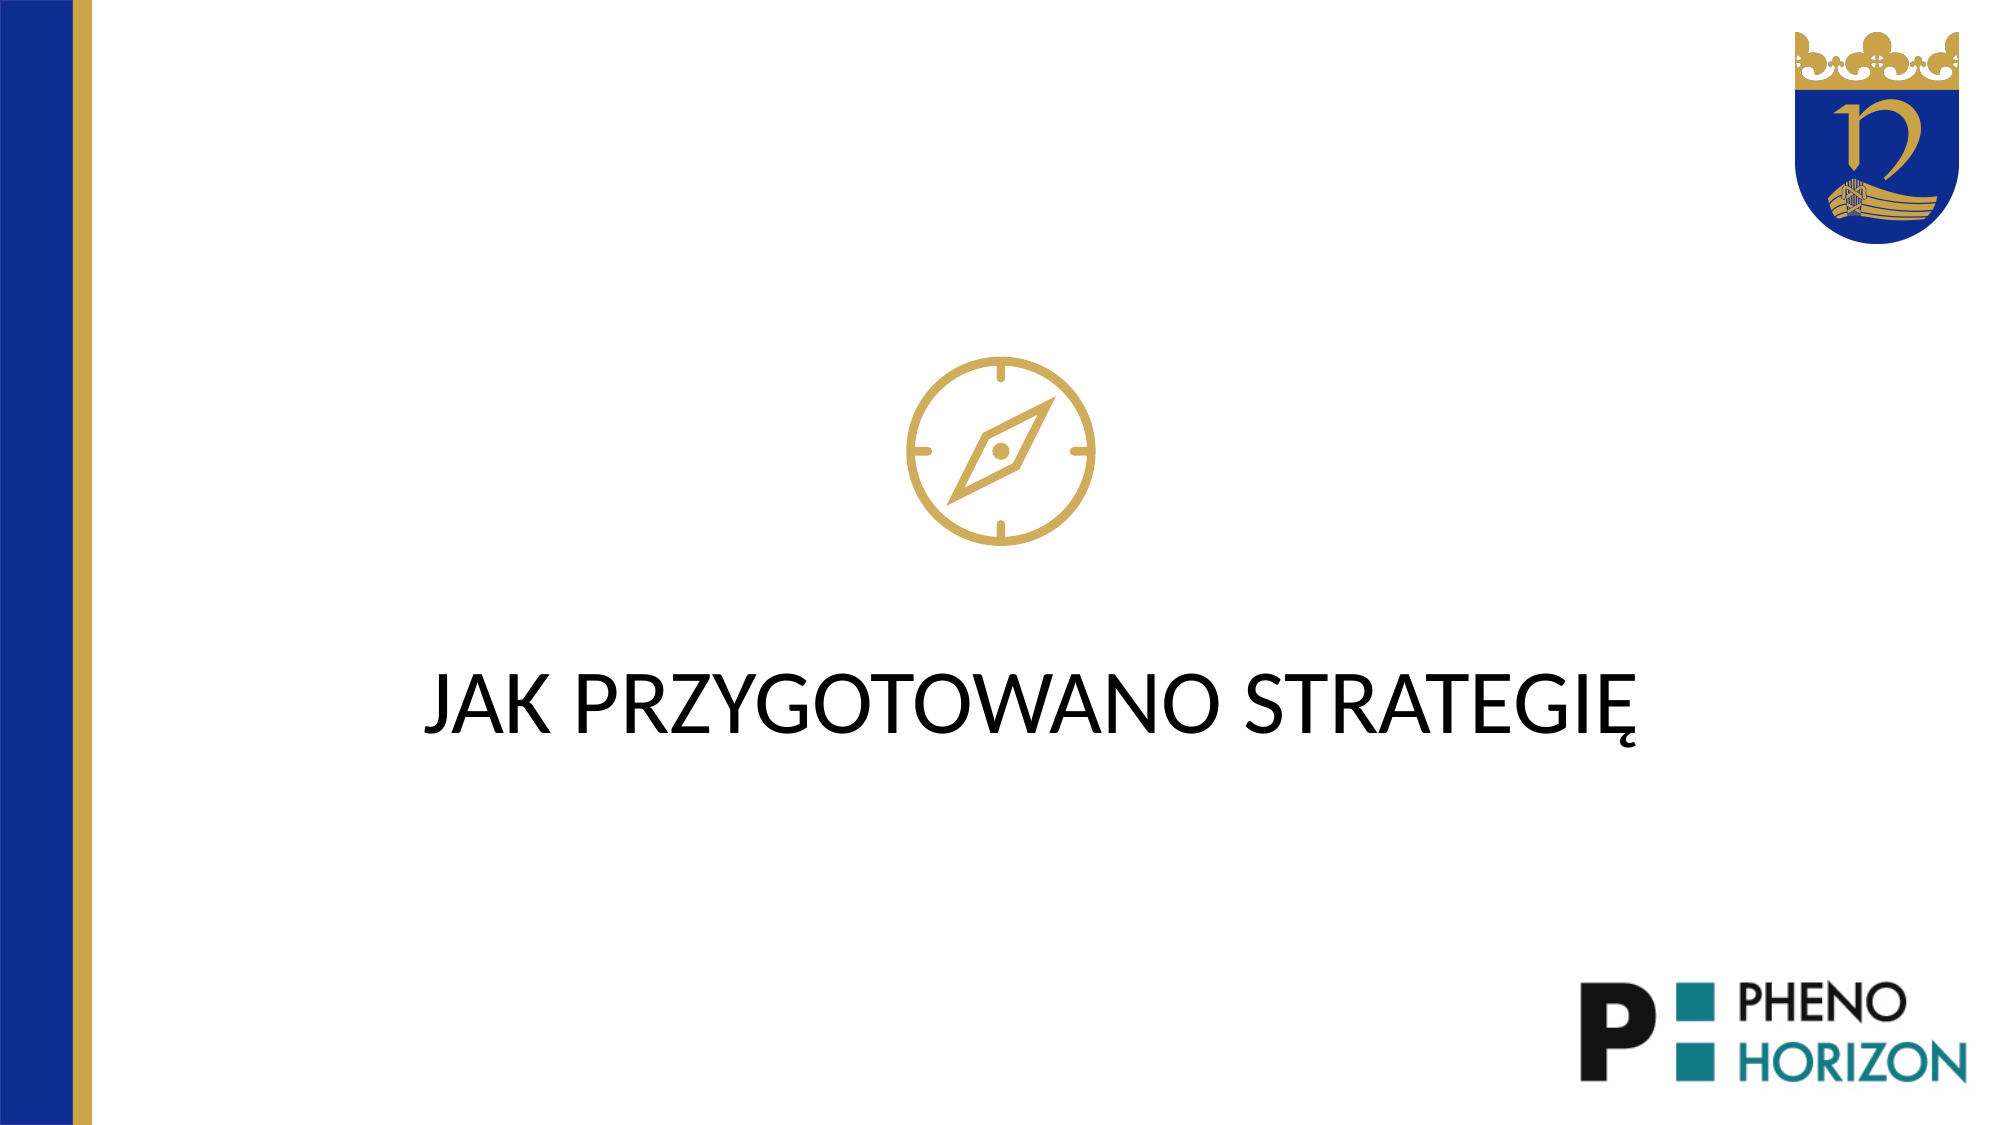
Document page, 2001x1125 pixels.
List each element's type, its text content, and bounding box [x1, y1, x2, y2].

picture [1577, 948, 2001, 1120]
picture [1795, 31, 1960, 244]
text_box [0, 0, 73, 1125]
text_box [73, 0, 93, 1125]
text_box JAK PRZYGOTOWANO STRATEGIĘ [217, 356, 1847, 769]
text_box [906, 356, 1096, 546]
